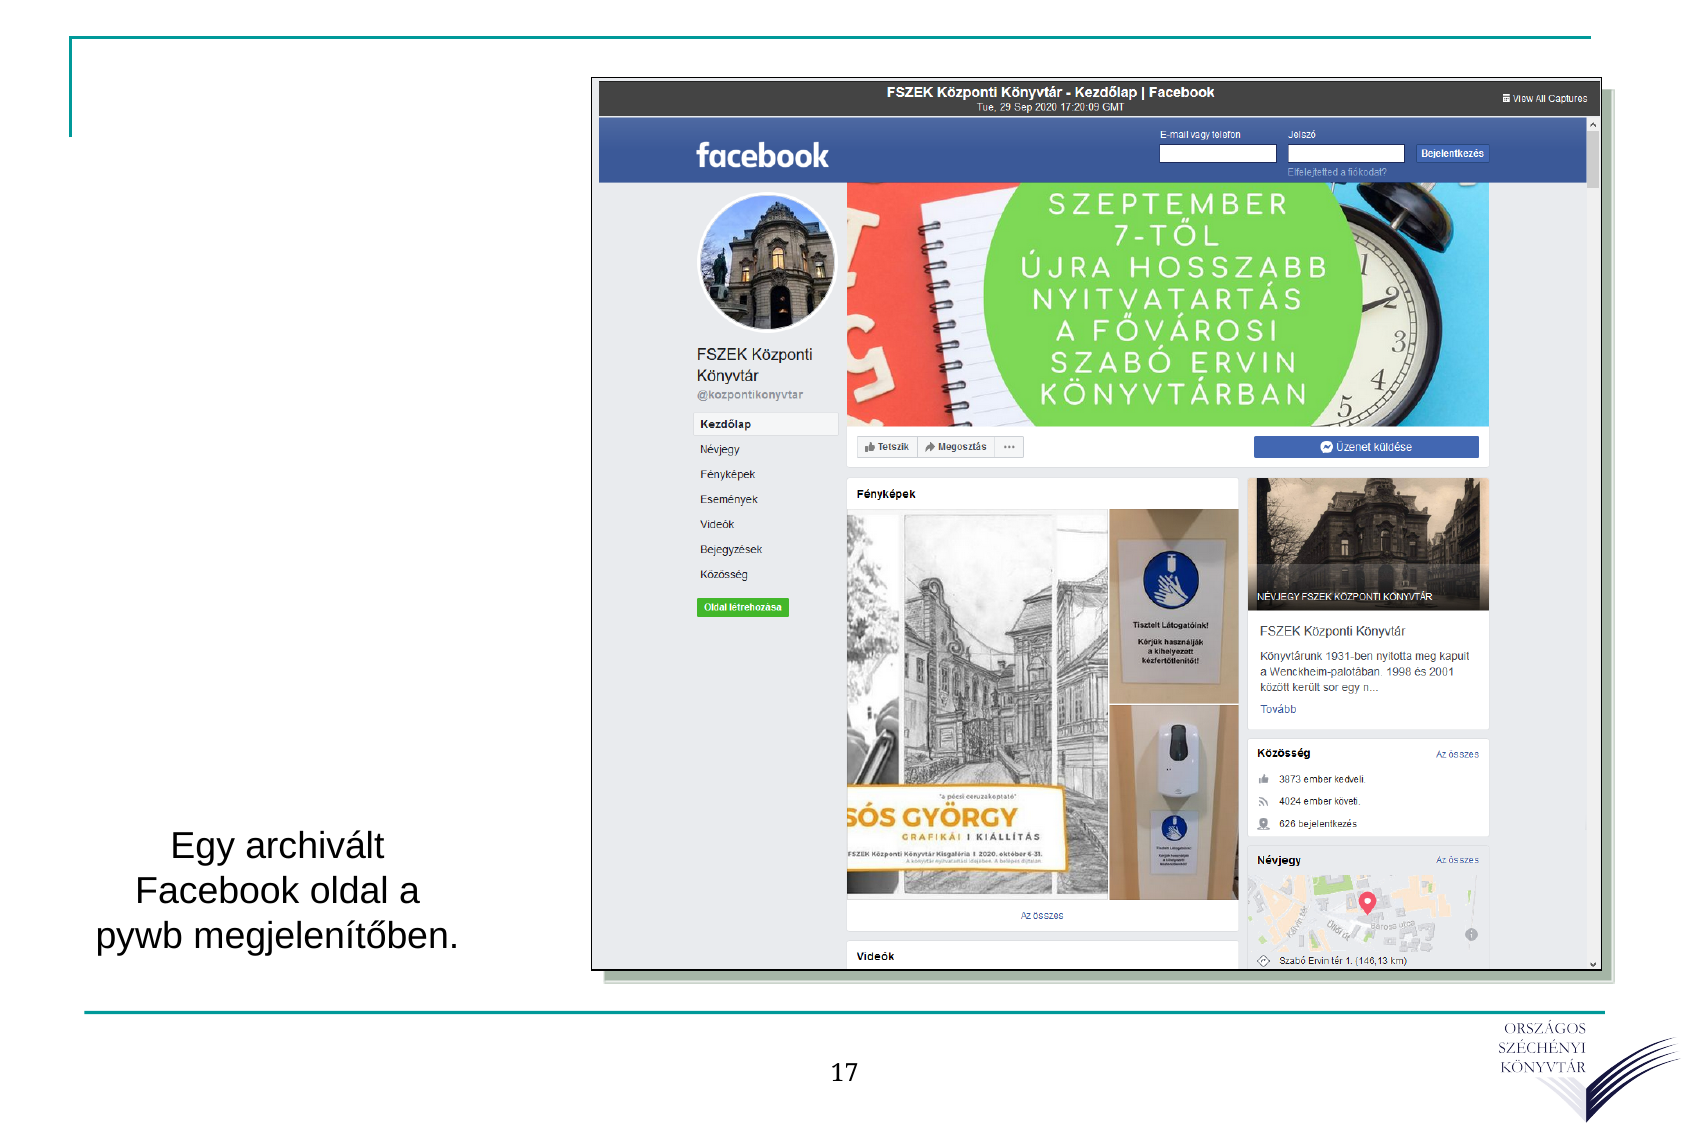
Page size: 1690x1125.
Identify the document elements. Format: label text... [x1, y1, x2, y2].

text_box 17 [753, 1049, 936, 1099]
text_box Egy archivált Facebook oldal a pywb megjelenítőben. [76, 813, 479, 964]
picture [1494, 1016, 1684, 1125]
picture [592, 77, 1601, 970]
